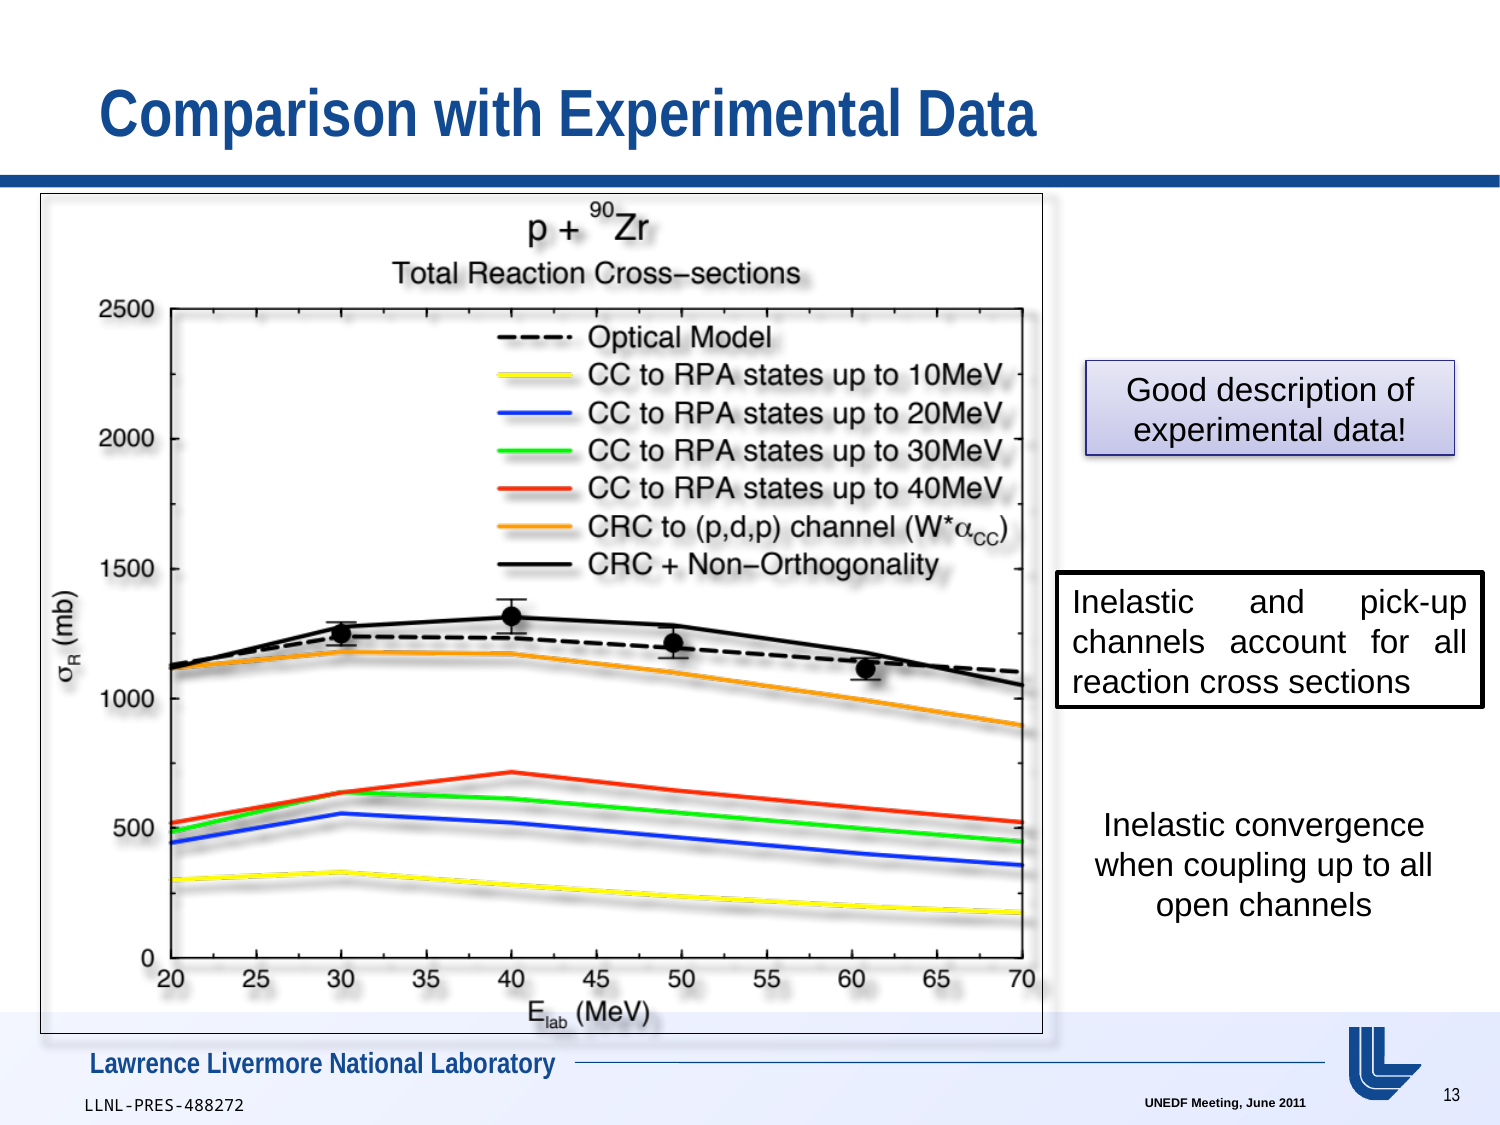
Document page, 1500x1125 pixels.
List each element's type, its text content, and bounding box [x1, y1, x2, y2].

picture [40, 193, 1043, 1034]
text_box Good description of experimental data! [1085, 360, 1455, 456]
text_box Inelastic and pick-up channels account for all reaction cross sections [1055, 570, 1485, 709]
text_box Inelastic convergence when coupling up to all open channels [1075, 796, 1454, 931]
picture [1337, 1024, 1425, 1109]
title Comparison with Experimental Data [99, 24, 1405, 159]
